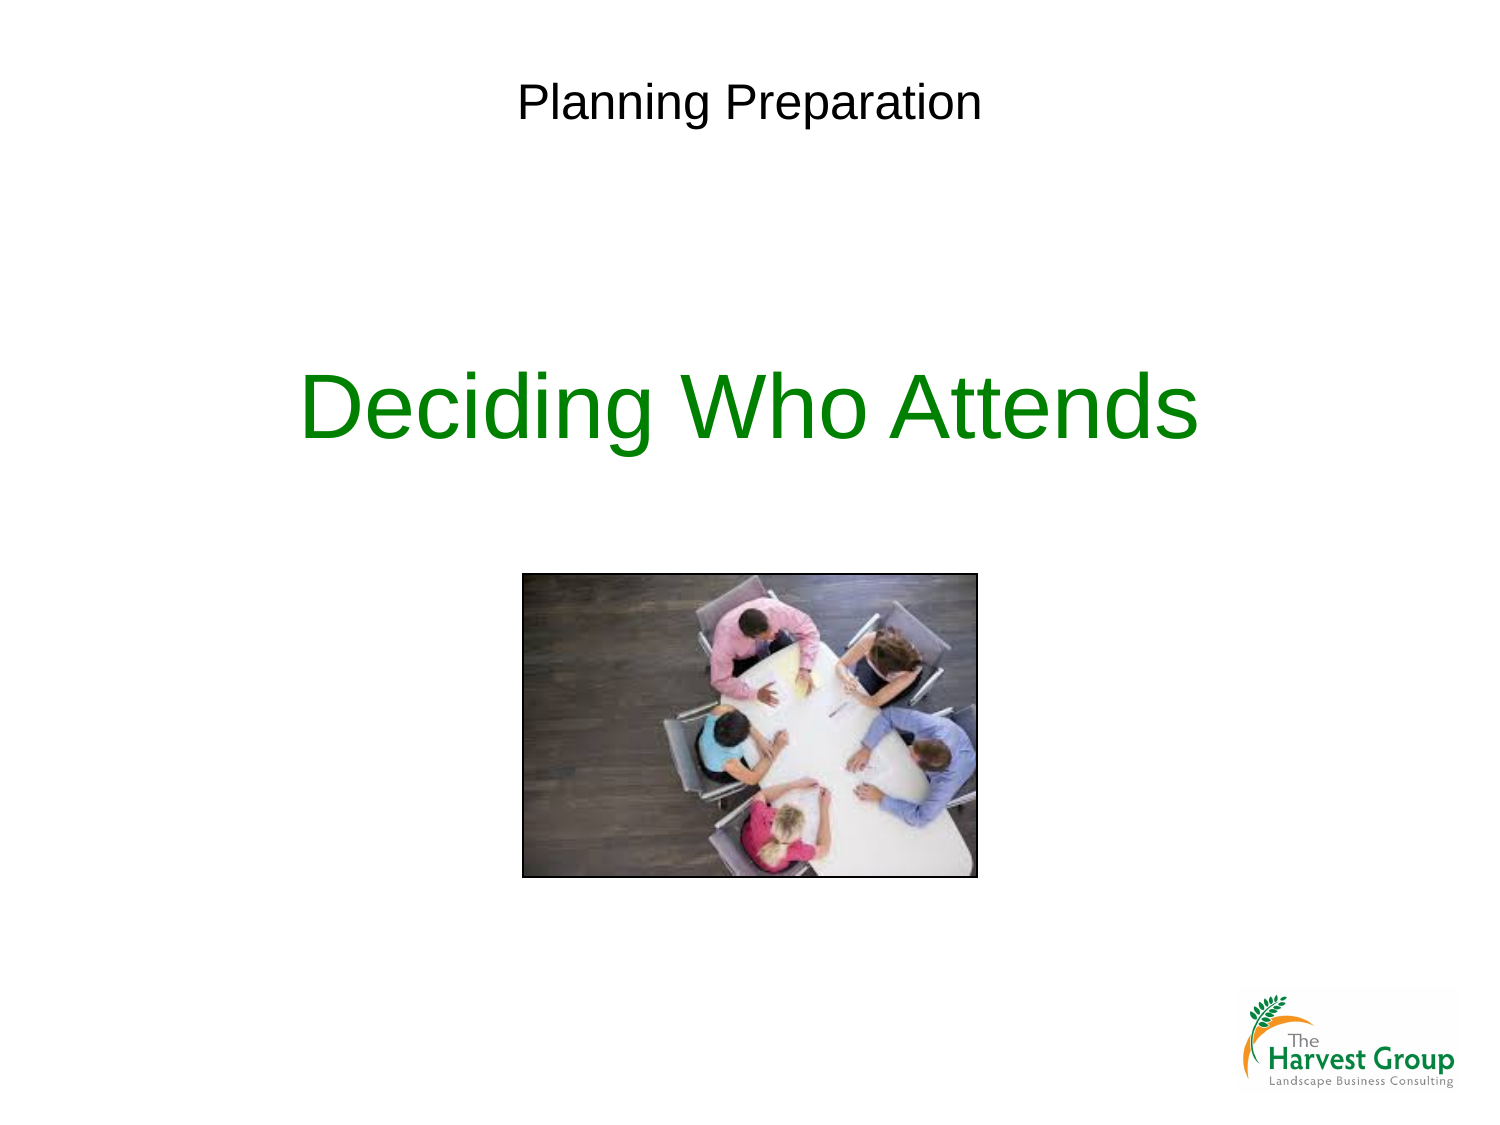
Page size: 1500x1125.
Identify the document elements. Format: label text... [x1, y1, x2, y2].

text_box Planning Preparation [0, 62, 1500, 138]
title Deciding Who Attends [0, 337, 1500, 438]
picture [1237, 987, 1459, 1094]
picture [523, 574, 977, 877]
